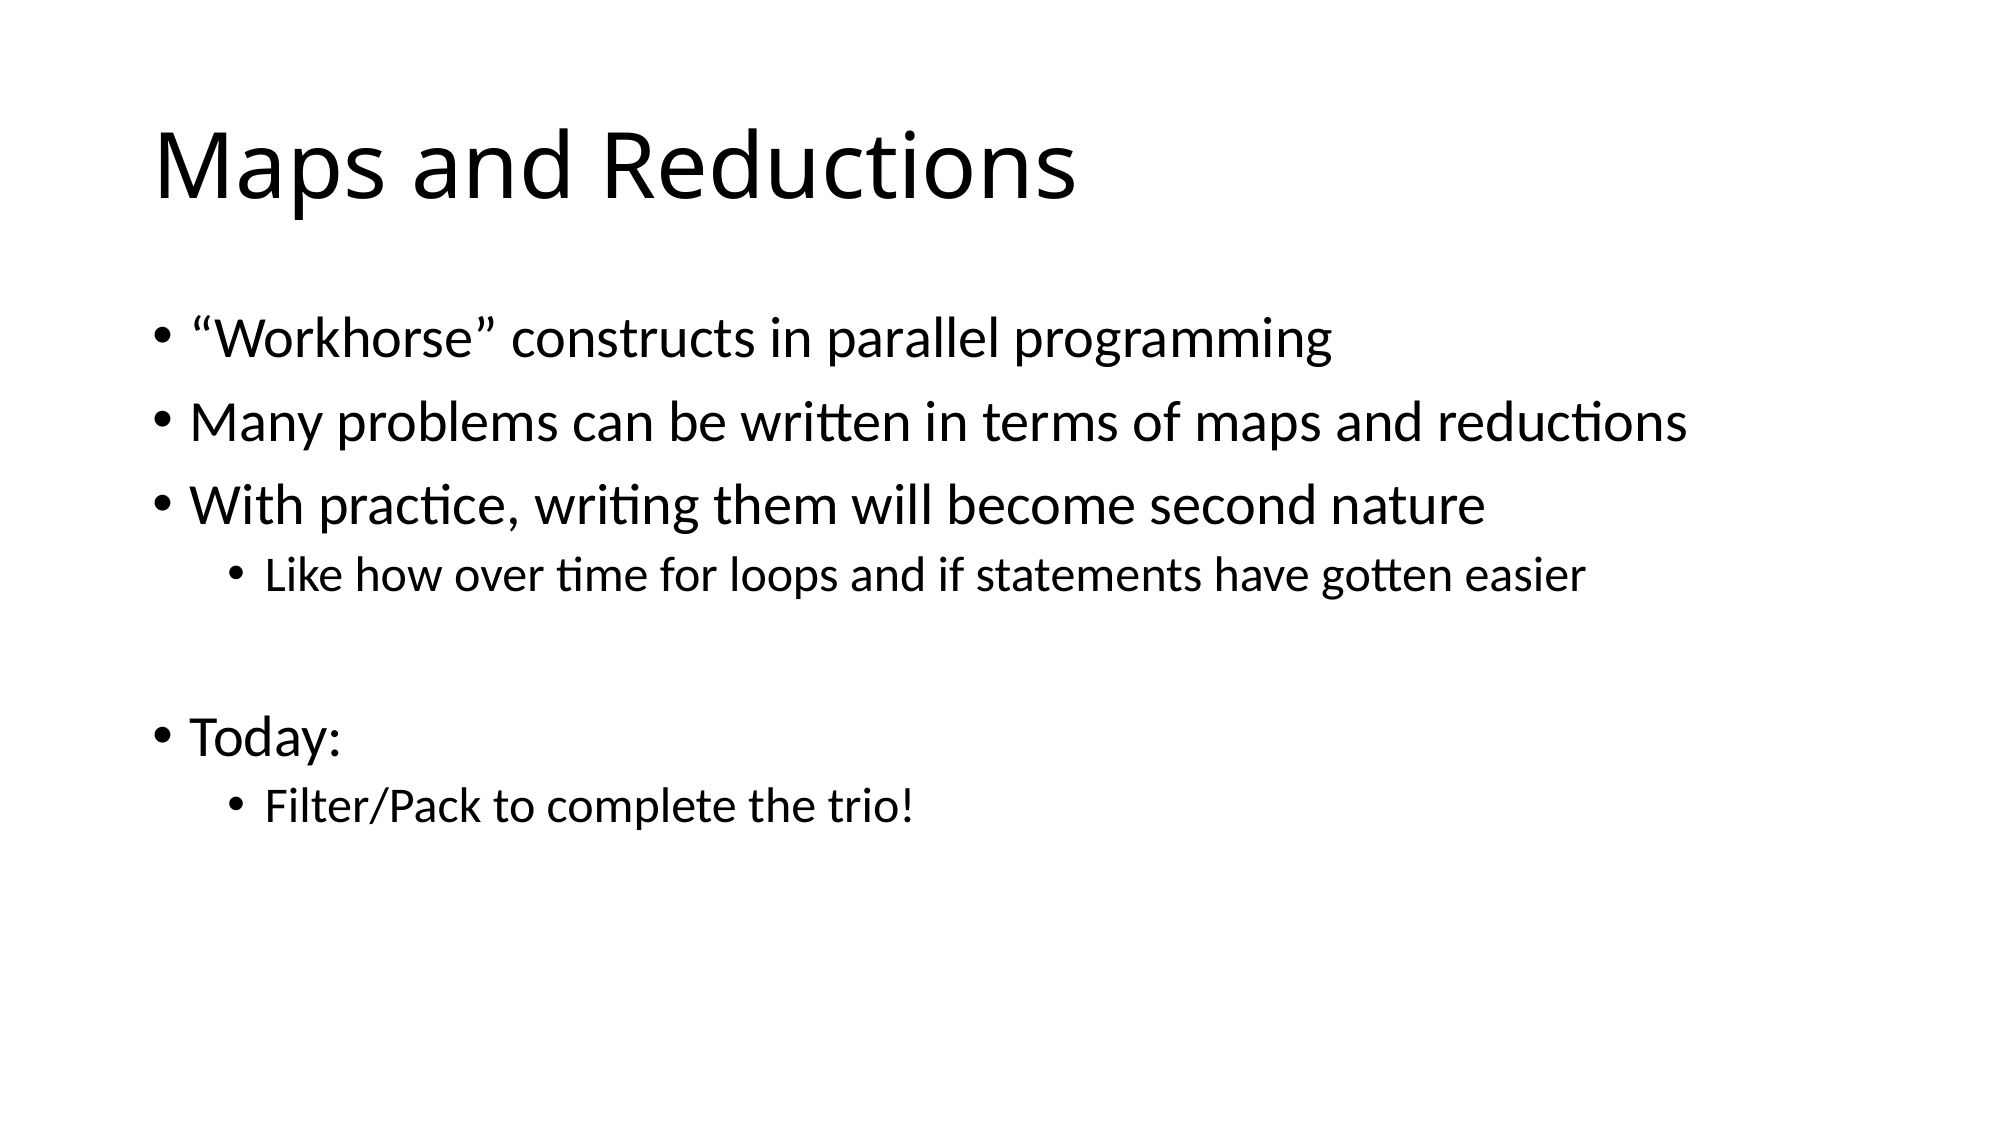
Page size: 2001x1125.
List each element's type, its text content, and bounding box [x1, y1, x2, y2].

title Maps and Reductions [137, 59, 1863, 278]
list “Workhorse” constructs in parallel programming Many problems can be written in terms of maps and reductions With practice, writing them will become second nature Like how over time for loops and if statements have gotten easier Today: Filter/Pack to complete the trio! [137, 299, 1863, 1014]
